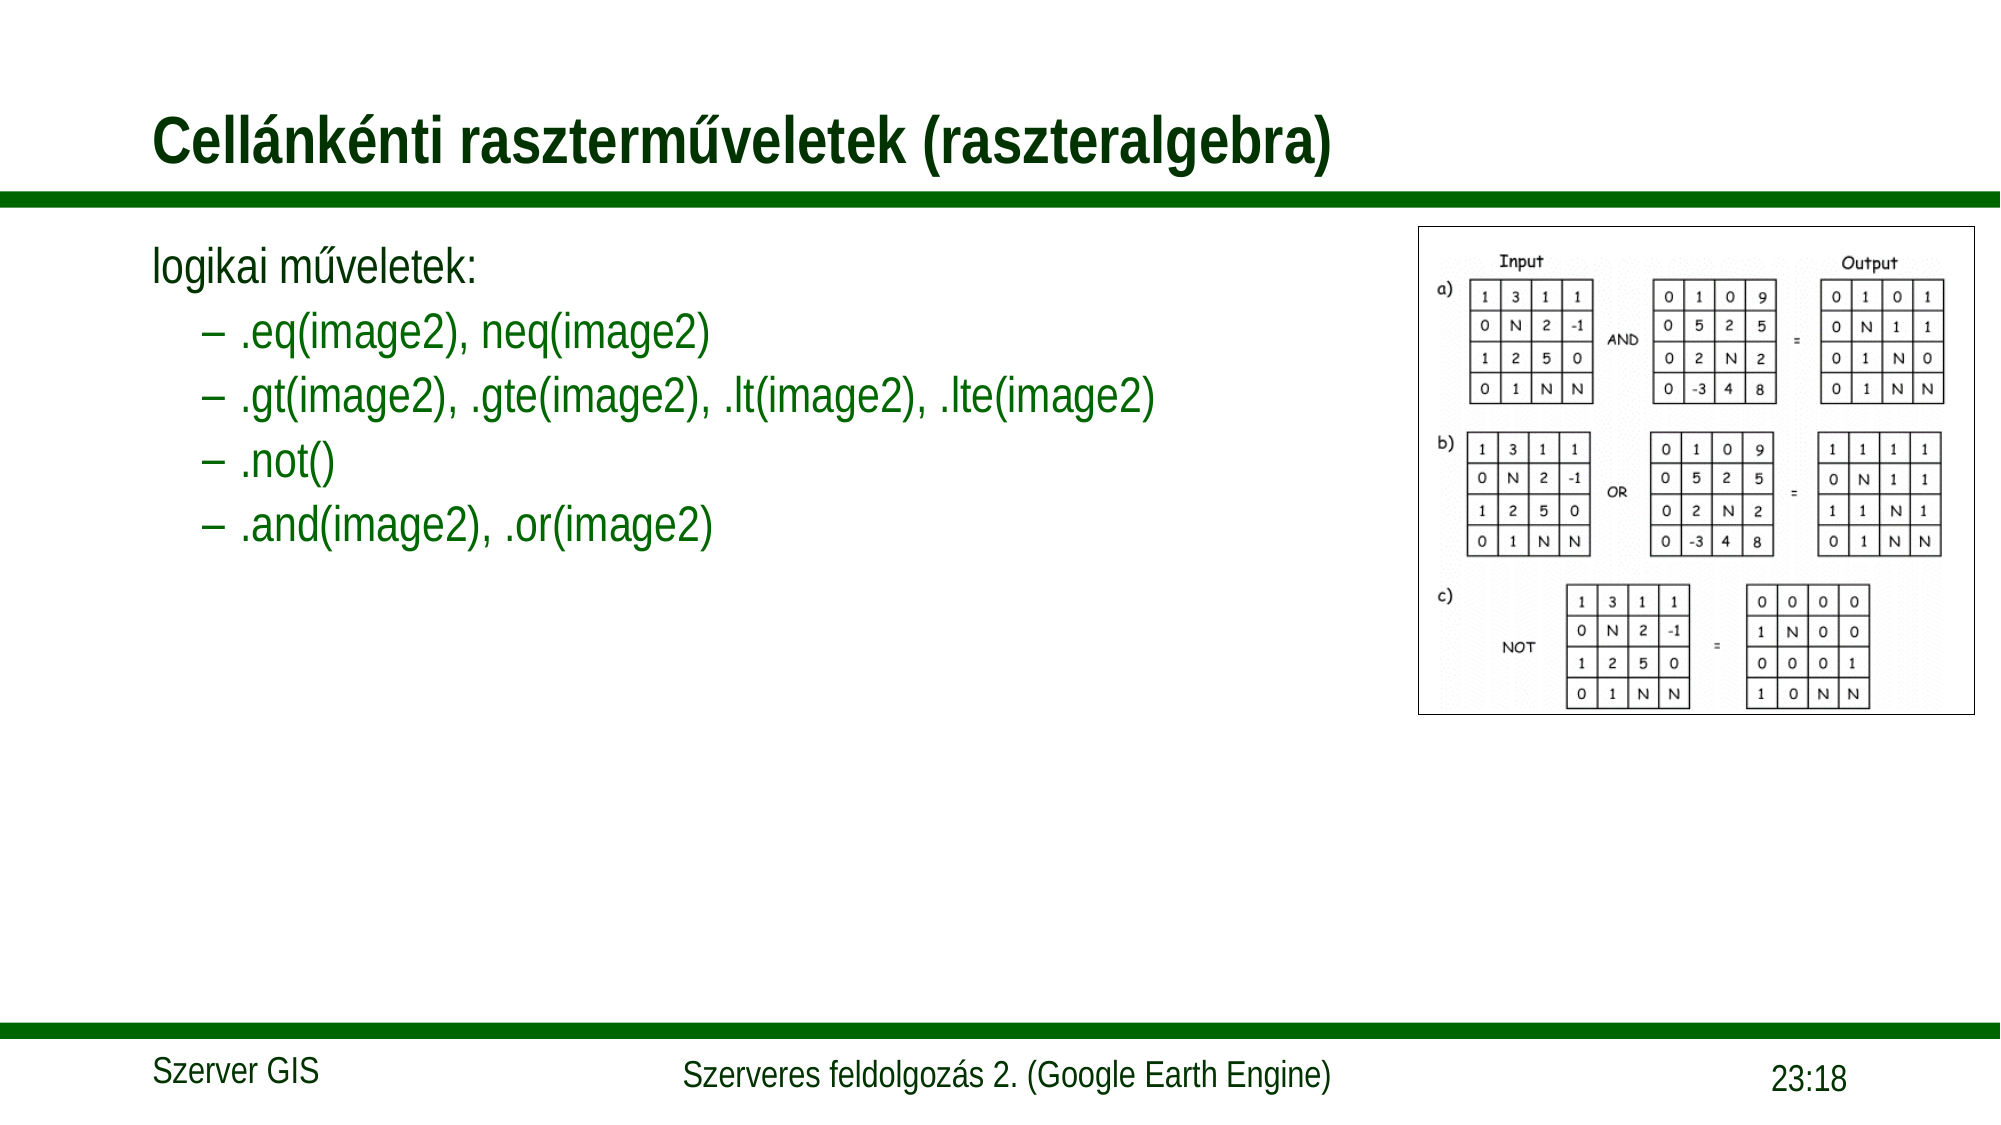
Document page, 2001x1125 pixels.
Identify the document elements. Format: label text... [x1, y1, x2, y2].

list logikai műveletek: .eq(image2), neq(image2) .gt(image2), .gte(image2), .lt(image2), .lte(image2) .not() .and(image2), .or(image2) [137, 233, 1863, 1014]
title Cellánkénti raszterműveletek (raszteralgebra) [137, 28, 1863, 186]
picture [1418, 226, 1975, 715]
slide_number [1390, 1046, 1863, 1106]
